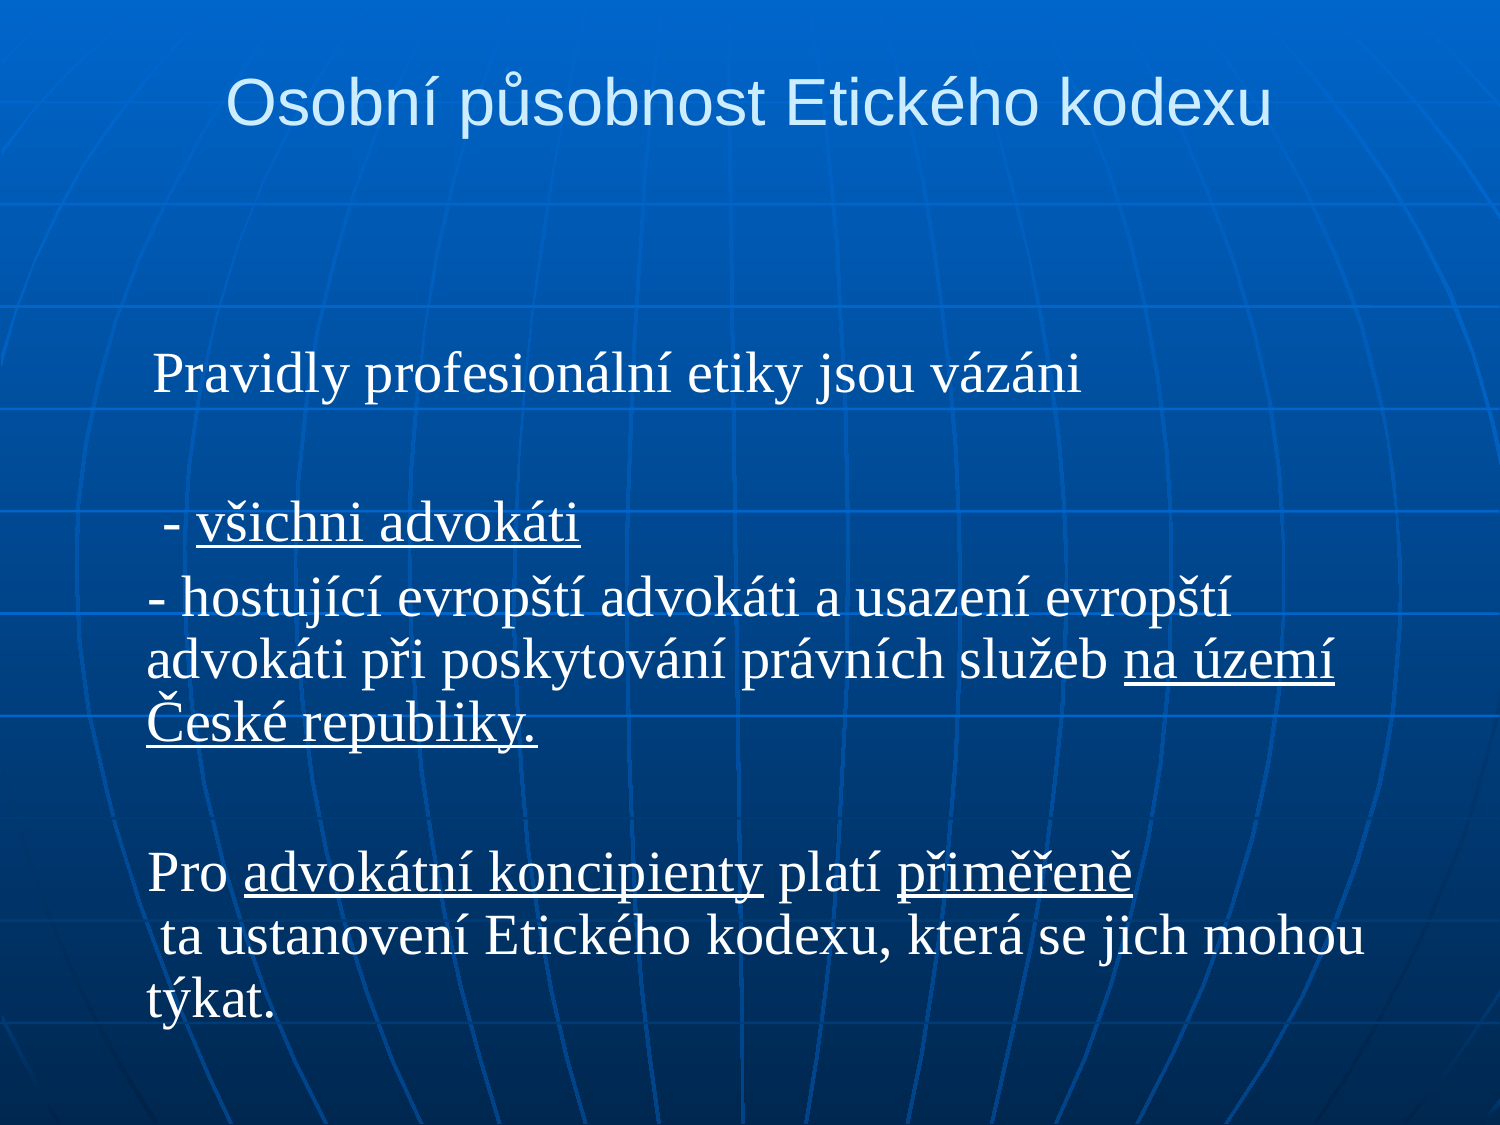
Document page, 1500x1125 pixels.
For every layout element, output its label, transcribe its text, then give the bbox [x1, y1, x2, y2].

list Pravidly profesionální etiky jsou vázáni - všichni advokáti - hostující evropští advokáti a usazení evropští advokáti při poskytování právních služeb na území České republiky. Pro advokátní koncipienty platí přiměřeně ta ustanovení Etického kodexu, která se jich mohou týkat. [75, 262, 1425, 1006]
title Osobní působnost Etického kodexu [75, 45, 1425, 233]
